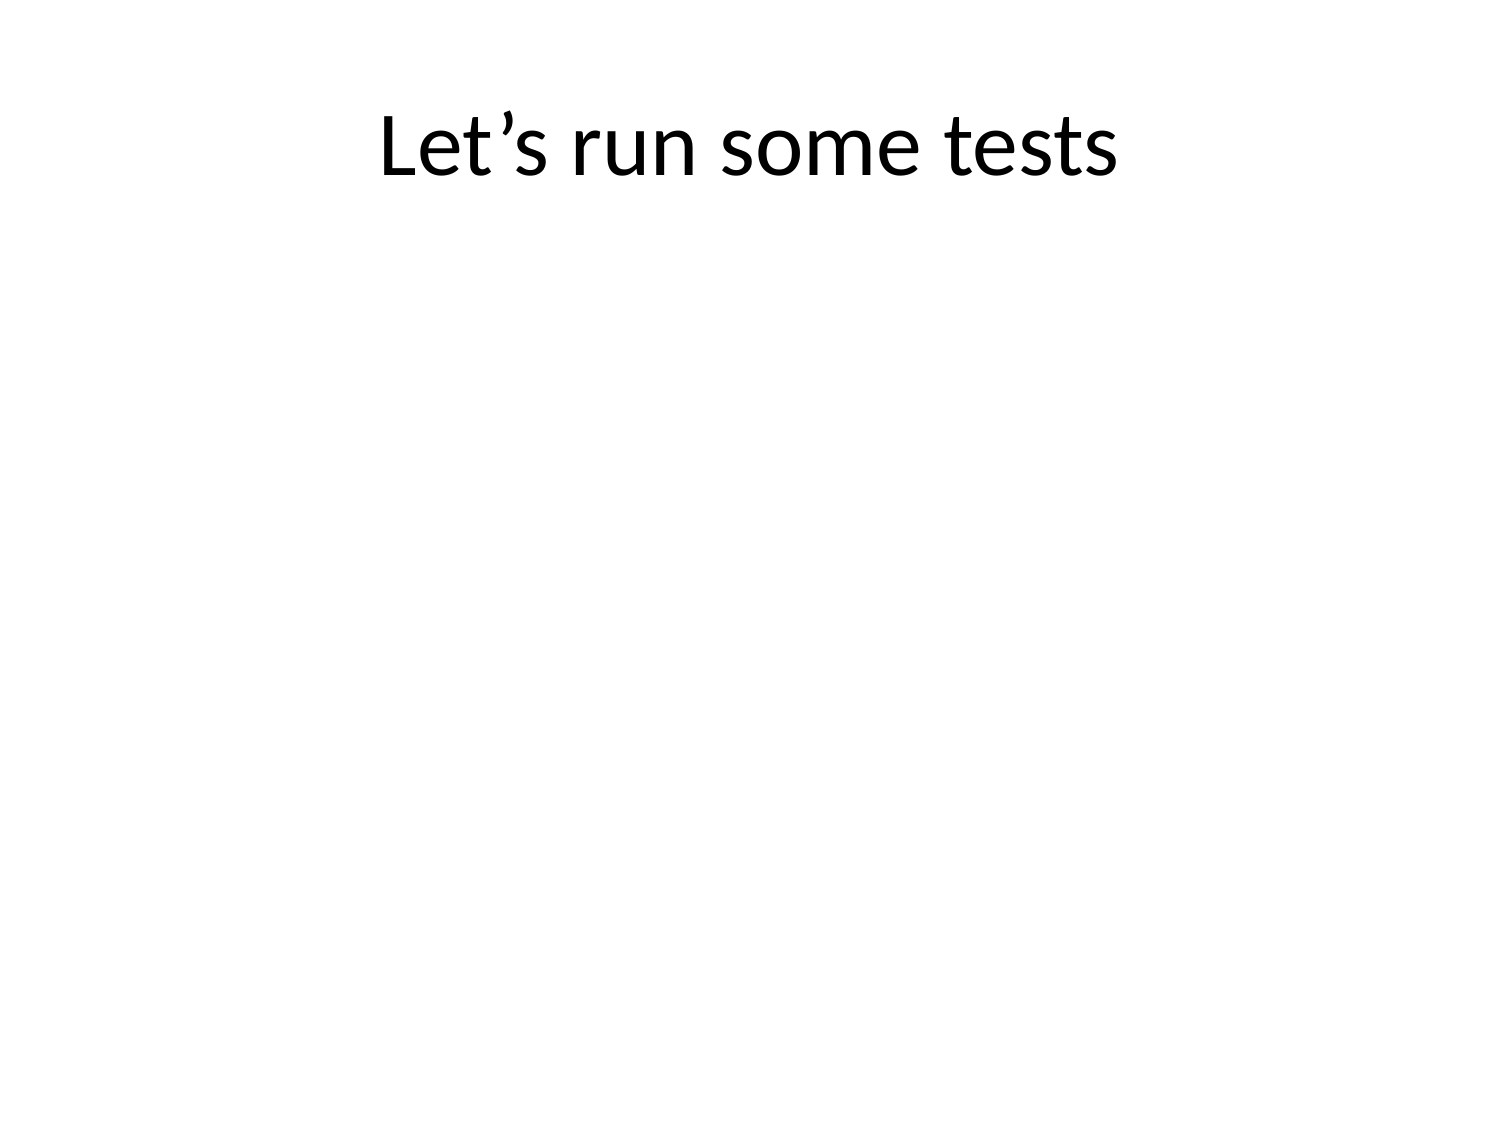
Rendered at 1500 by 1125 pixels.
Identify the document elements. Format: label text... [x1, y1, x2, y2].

title Let’s run some tests [75, 45, 1425, 233]
